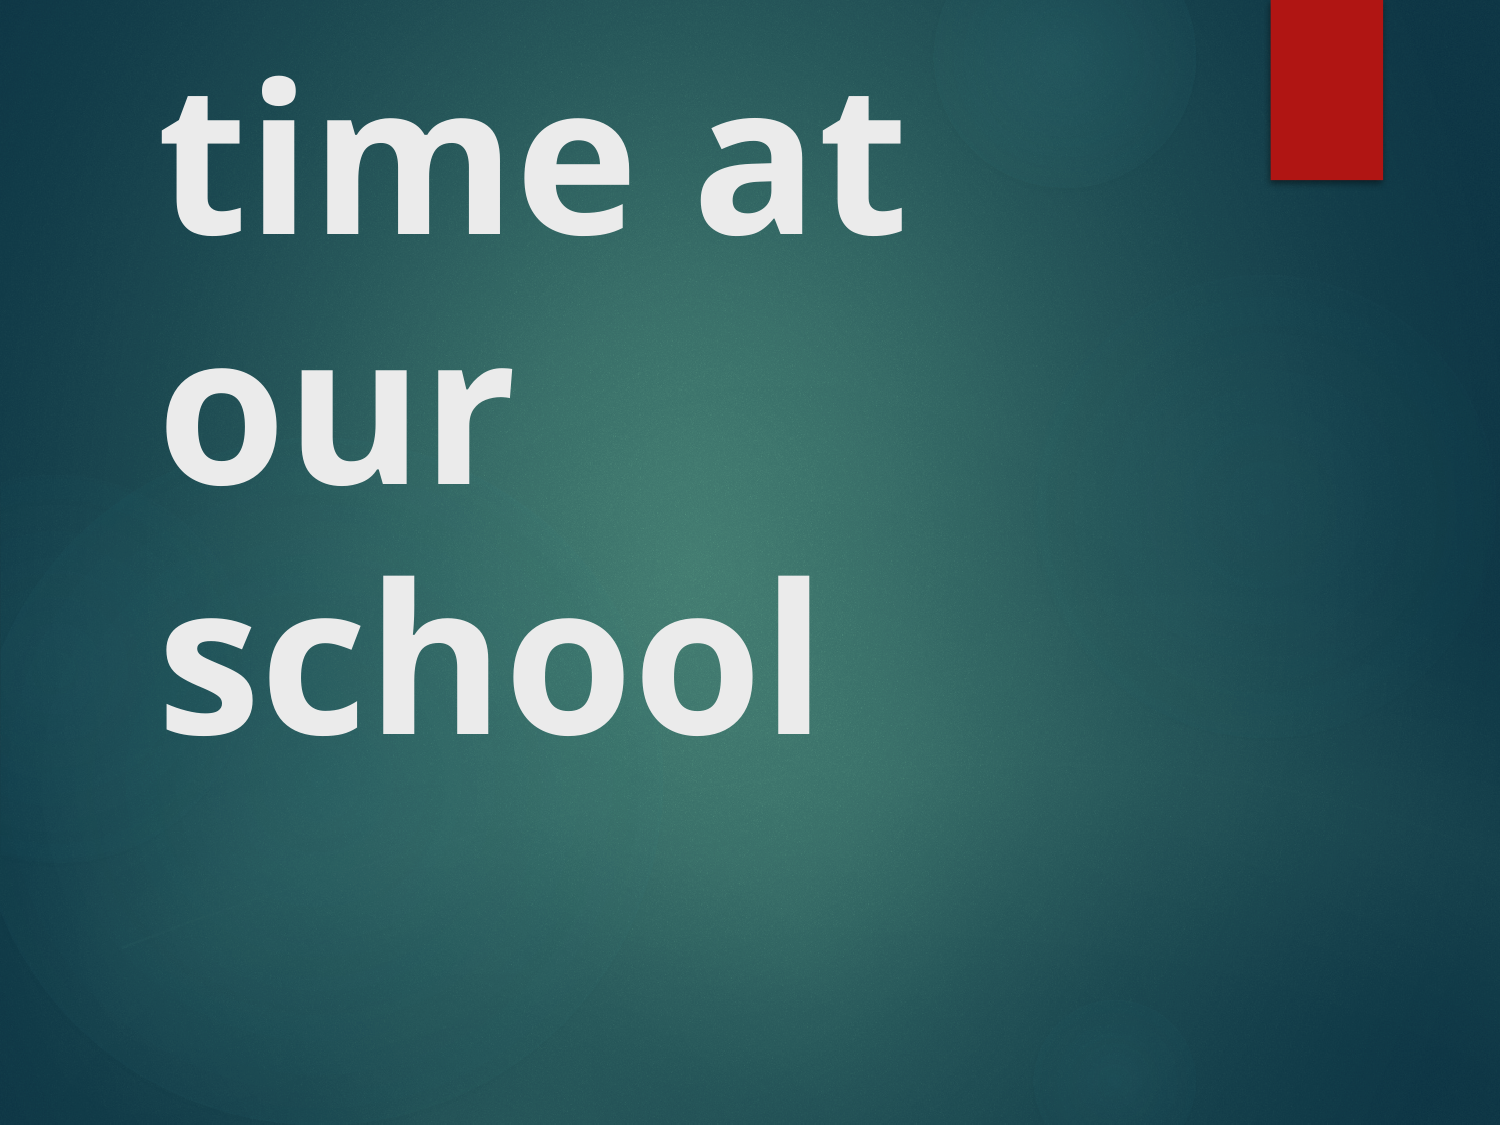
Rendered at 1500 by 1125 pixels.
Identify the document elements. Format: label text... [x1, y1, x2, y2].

title Christmas time at our school [142, 237, 1229, 784]
